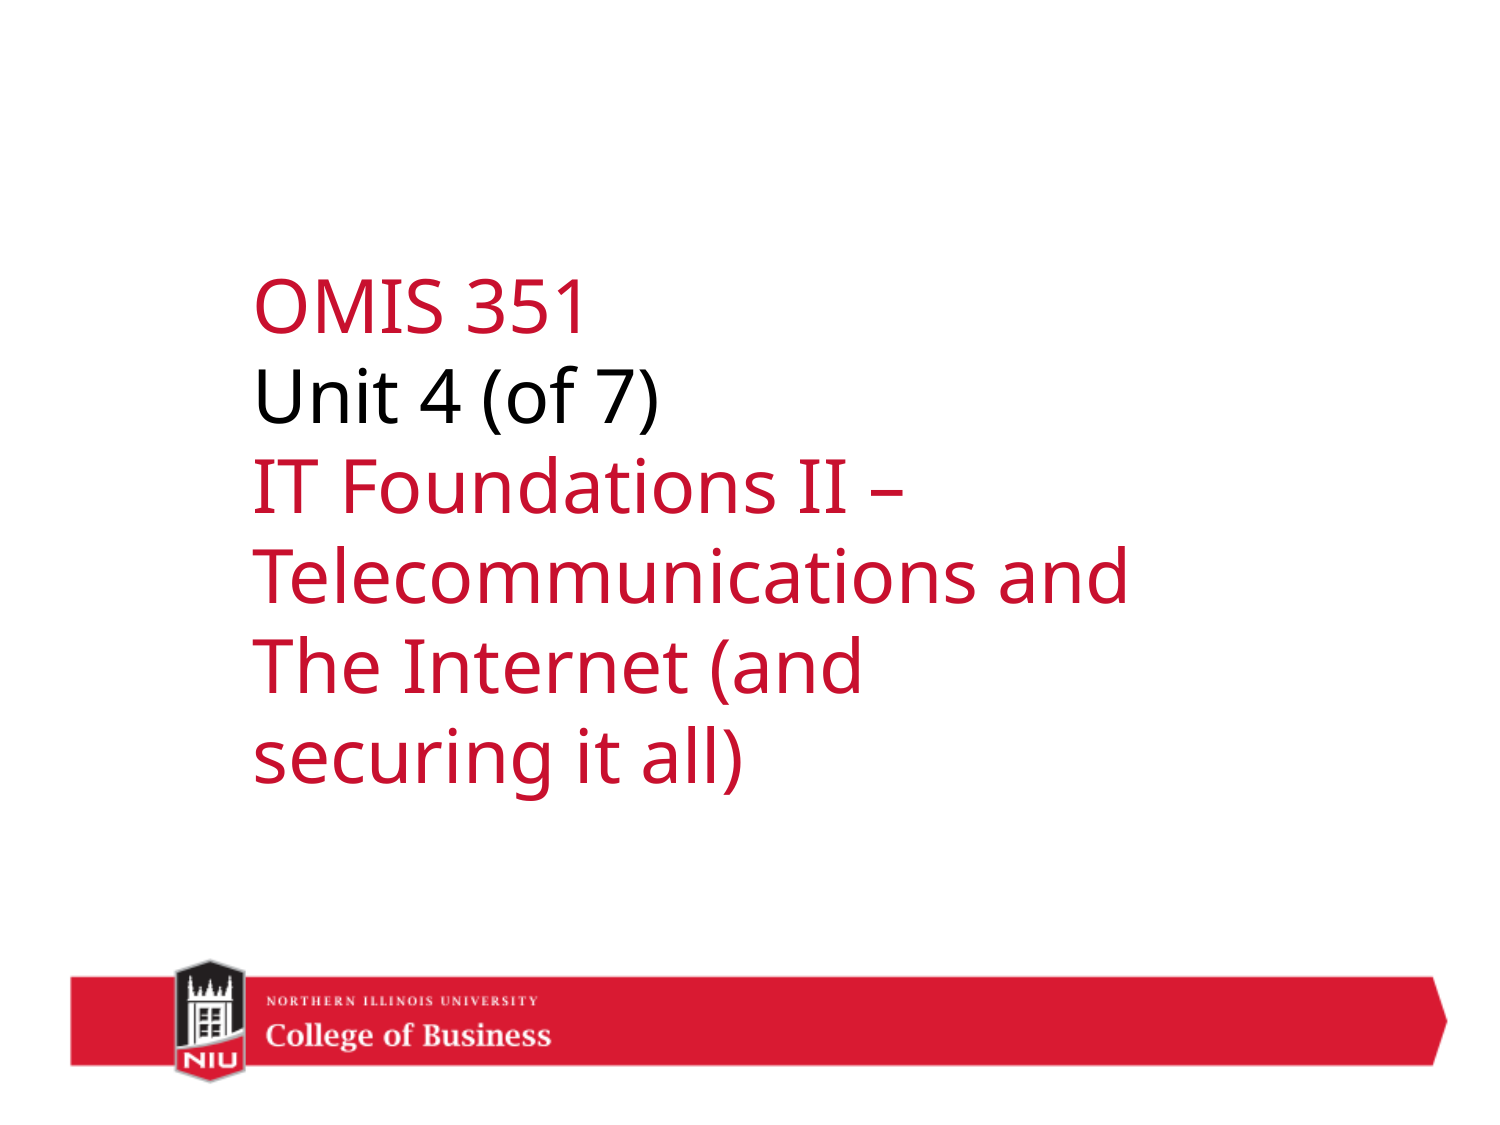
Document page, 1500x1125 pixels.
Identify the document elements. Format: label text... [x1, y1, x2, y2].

title OMIS 351 Unit 4 (of 7) IT Foundations II – Telecommunications and The Internet (and securing it all) [237, 200, 1200, 858]
